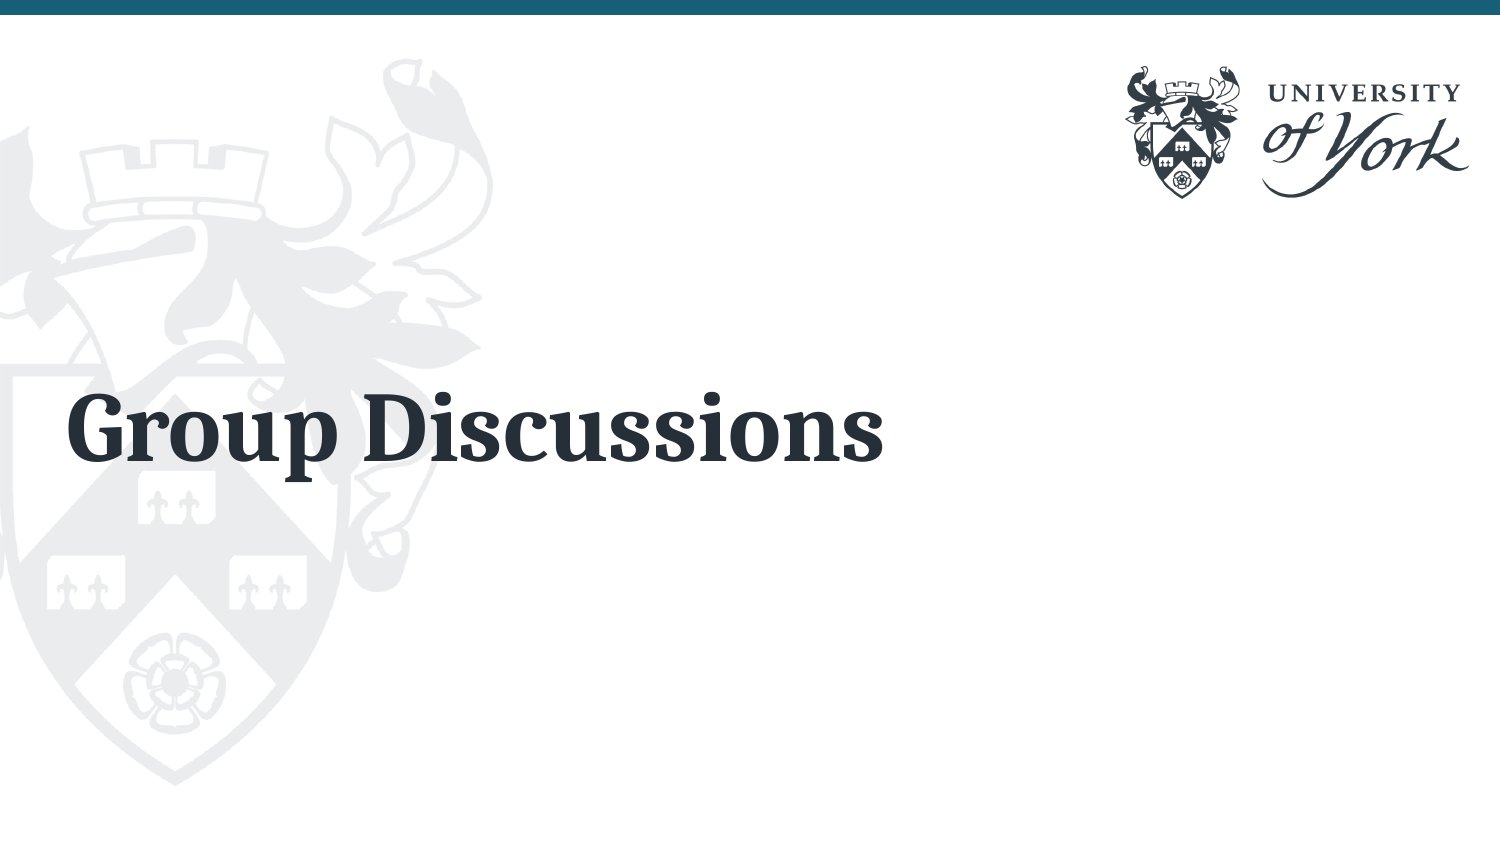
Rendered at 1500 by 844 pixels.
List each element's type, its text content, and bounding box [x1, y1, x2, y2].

title Group Discussions [51, 352, 1449, 491]
picture [0, 15, 1500, 844]
